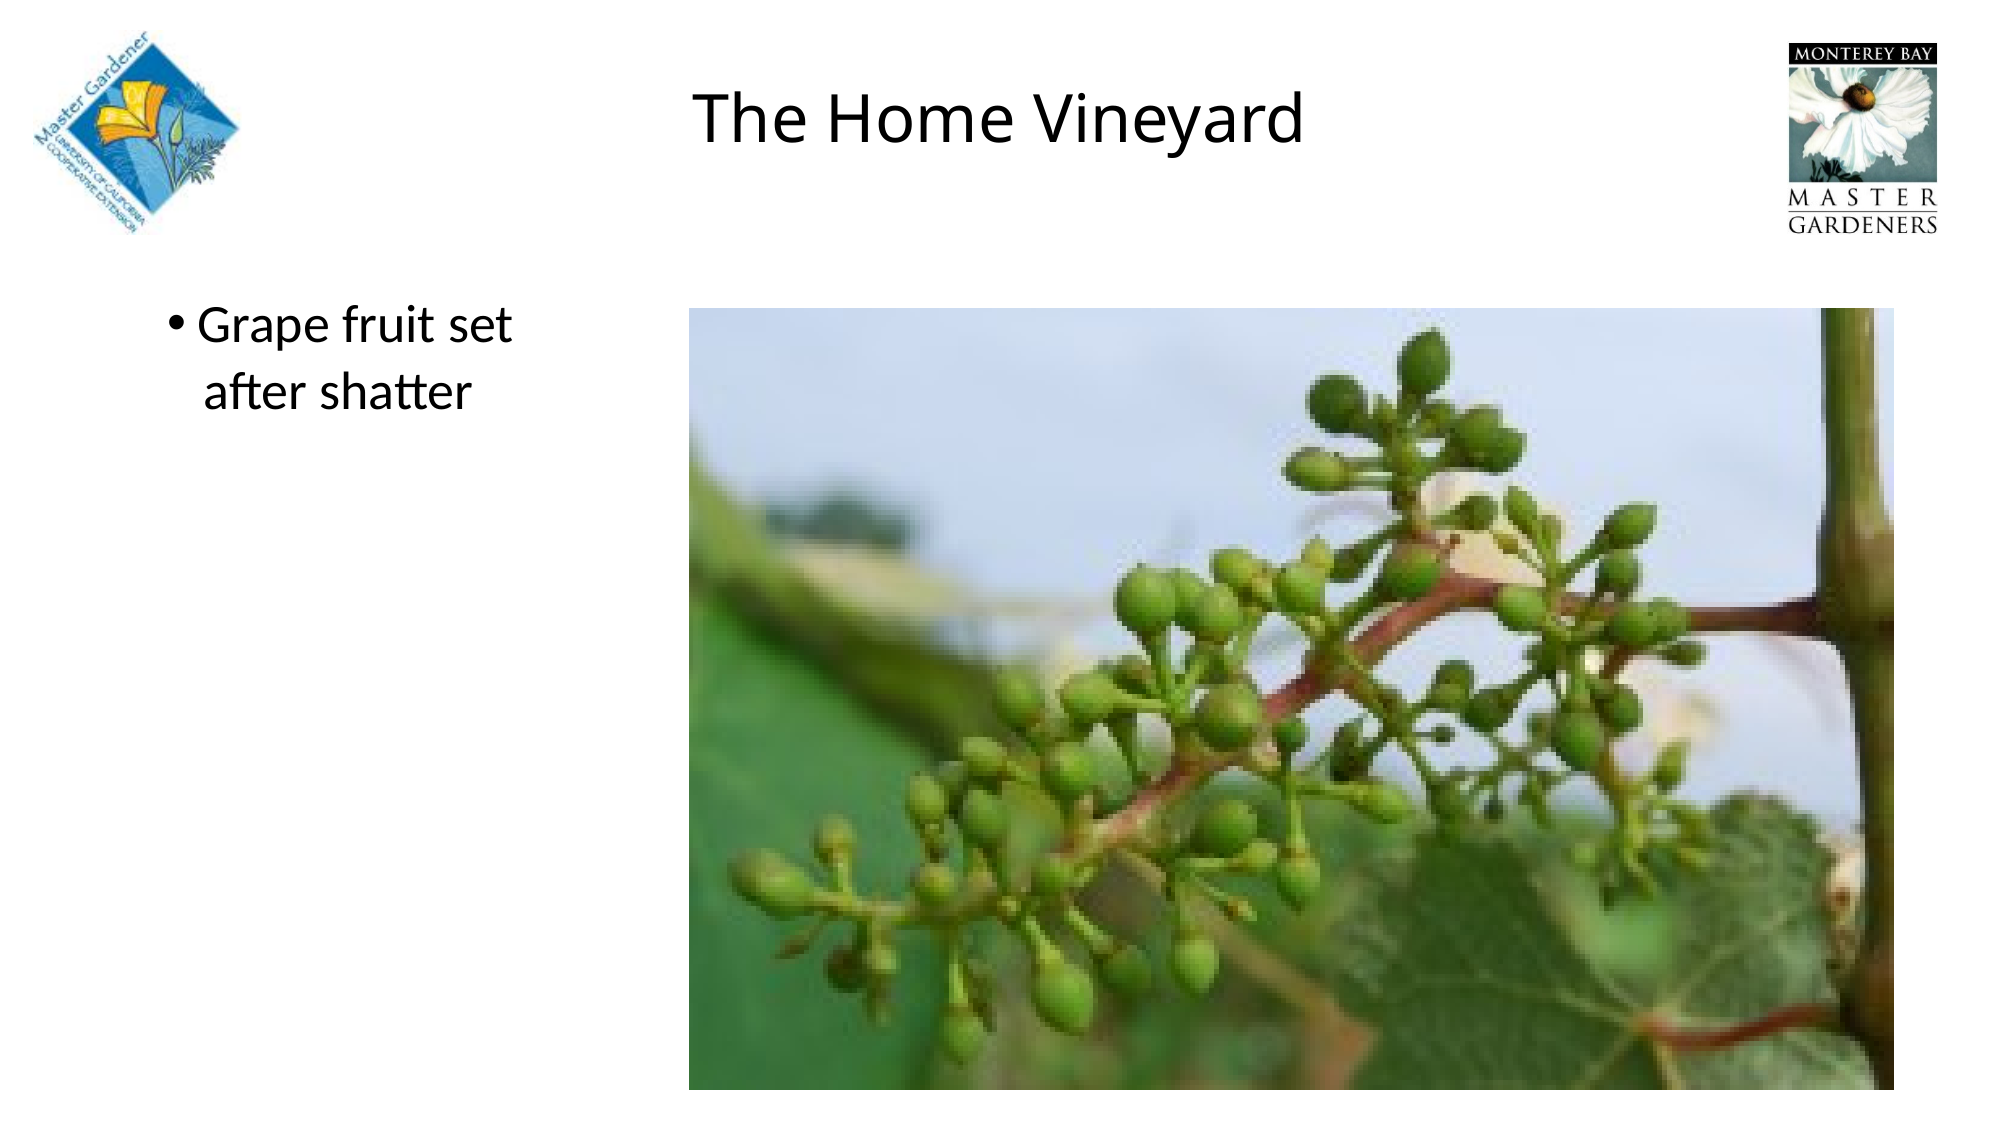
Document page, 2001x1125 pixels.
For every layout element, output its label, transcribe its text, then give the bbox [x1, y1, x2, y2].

list Grape fruit set after shatter [91, 288, 1817, 1053]
picture [689, 308, 1894, 1090]
title The Home Vineyard [137, 12, 1863, 231]
picture [33, 30, 242, 235]
picture [1787, 41, 1938, 235]
